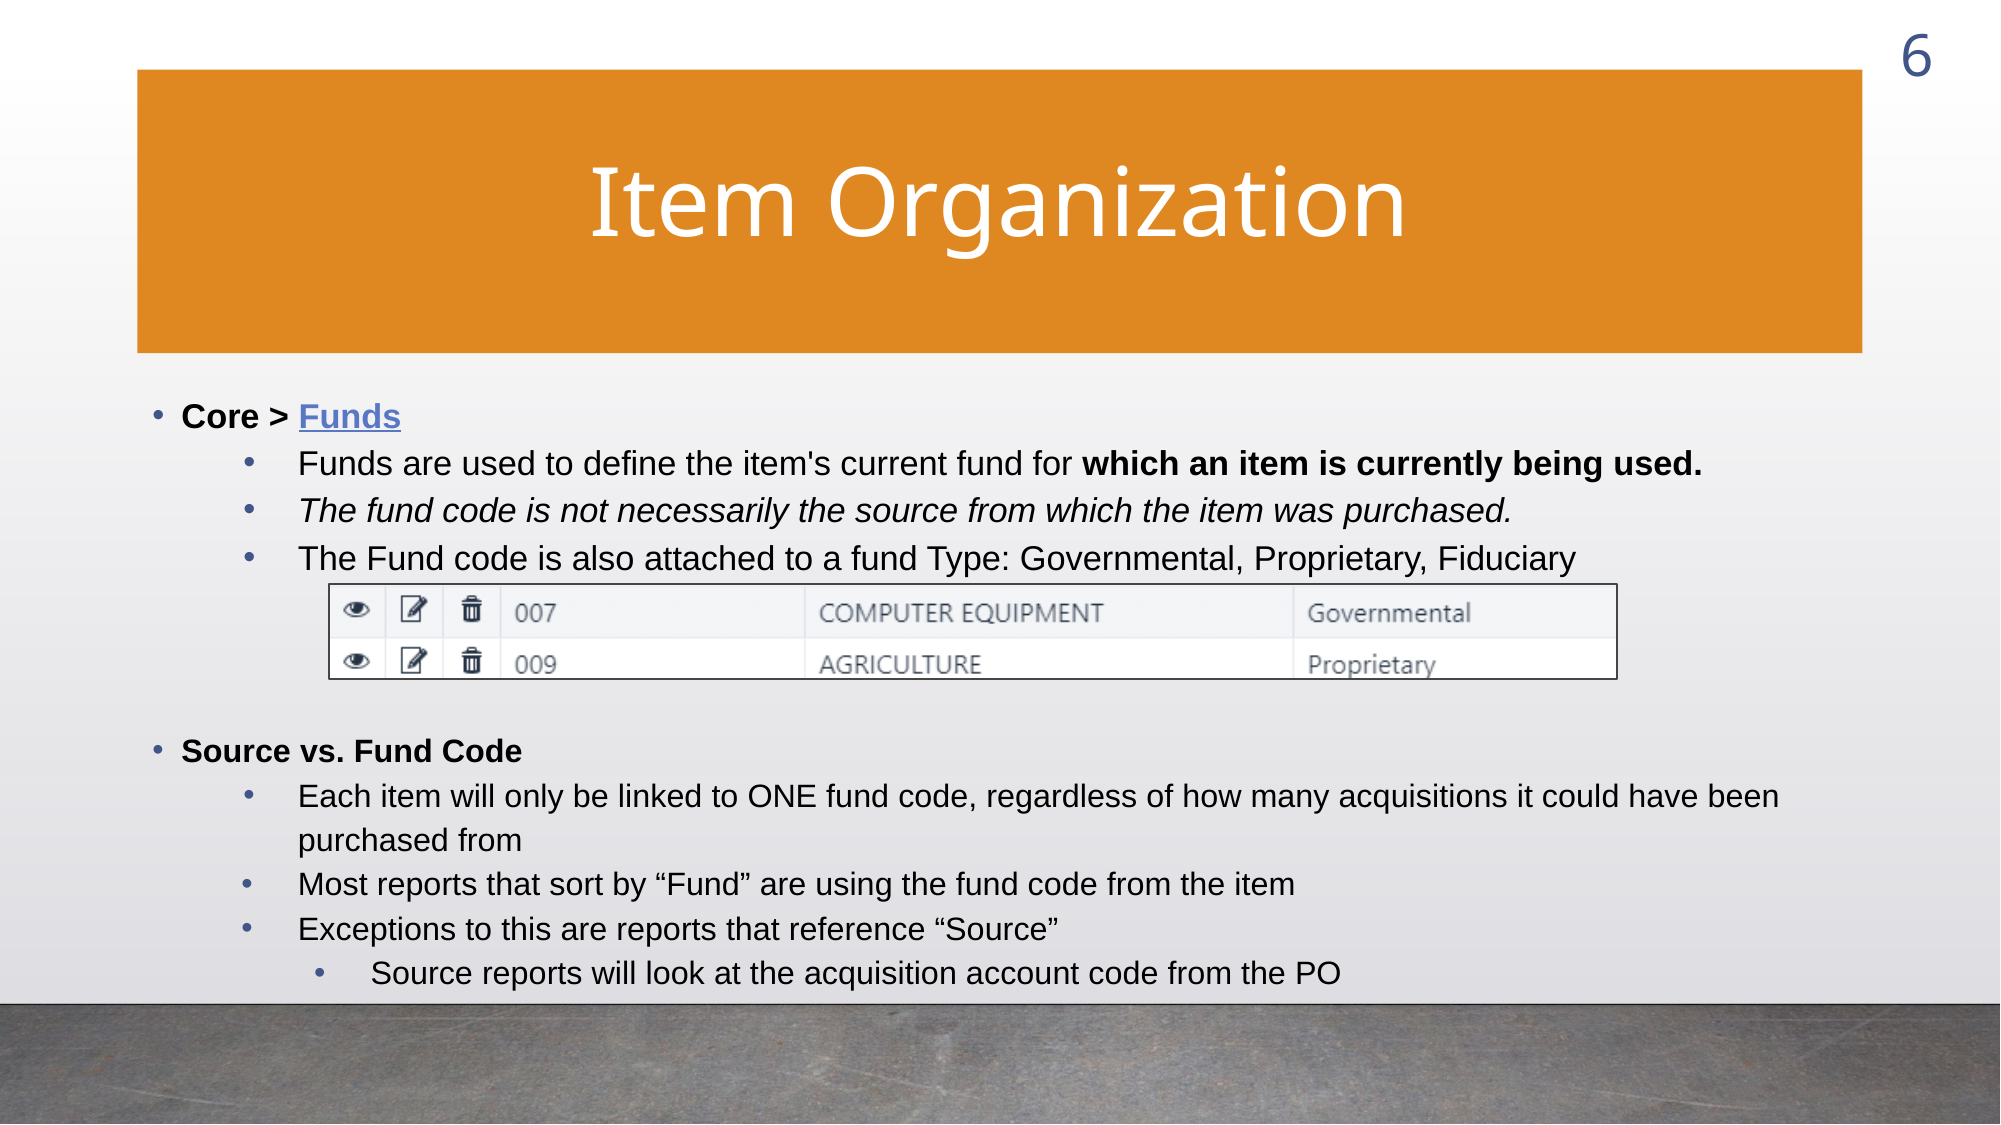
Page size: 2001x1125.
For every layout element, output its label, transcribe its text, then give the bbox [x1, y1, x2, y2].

picture [329, 584, 1617, 679]
picture [0, 1004, 2000, 1124]
text_box [137, 69, 1815, 96]
title Item Organization [137, 96, 1863, 314]
slide_number 6 [1815, 16, 1949, 99]
text_box [137, 314, 1863, 354]
list Core > Funds Funds are used to define the item's current fund for which an item is currently being used. The fund code is not necessarily the source from which the item was purchased. The Fund code is also attached to a fund Type: Governmental, Proprietary, Fiduciary Source vs. Fund Code Each item will only be linked to ONE fund code, regardless of how many acquisitions it could have been purchased from Most reports that sort by “Fund” are using the fund code from the item Exceptions to this are reports that reference “Source” Source reports will look at the acquisition account code from the PO [137, 380, 1863, 1004]
